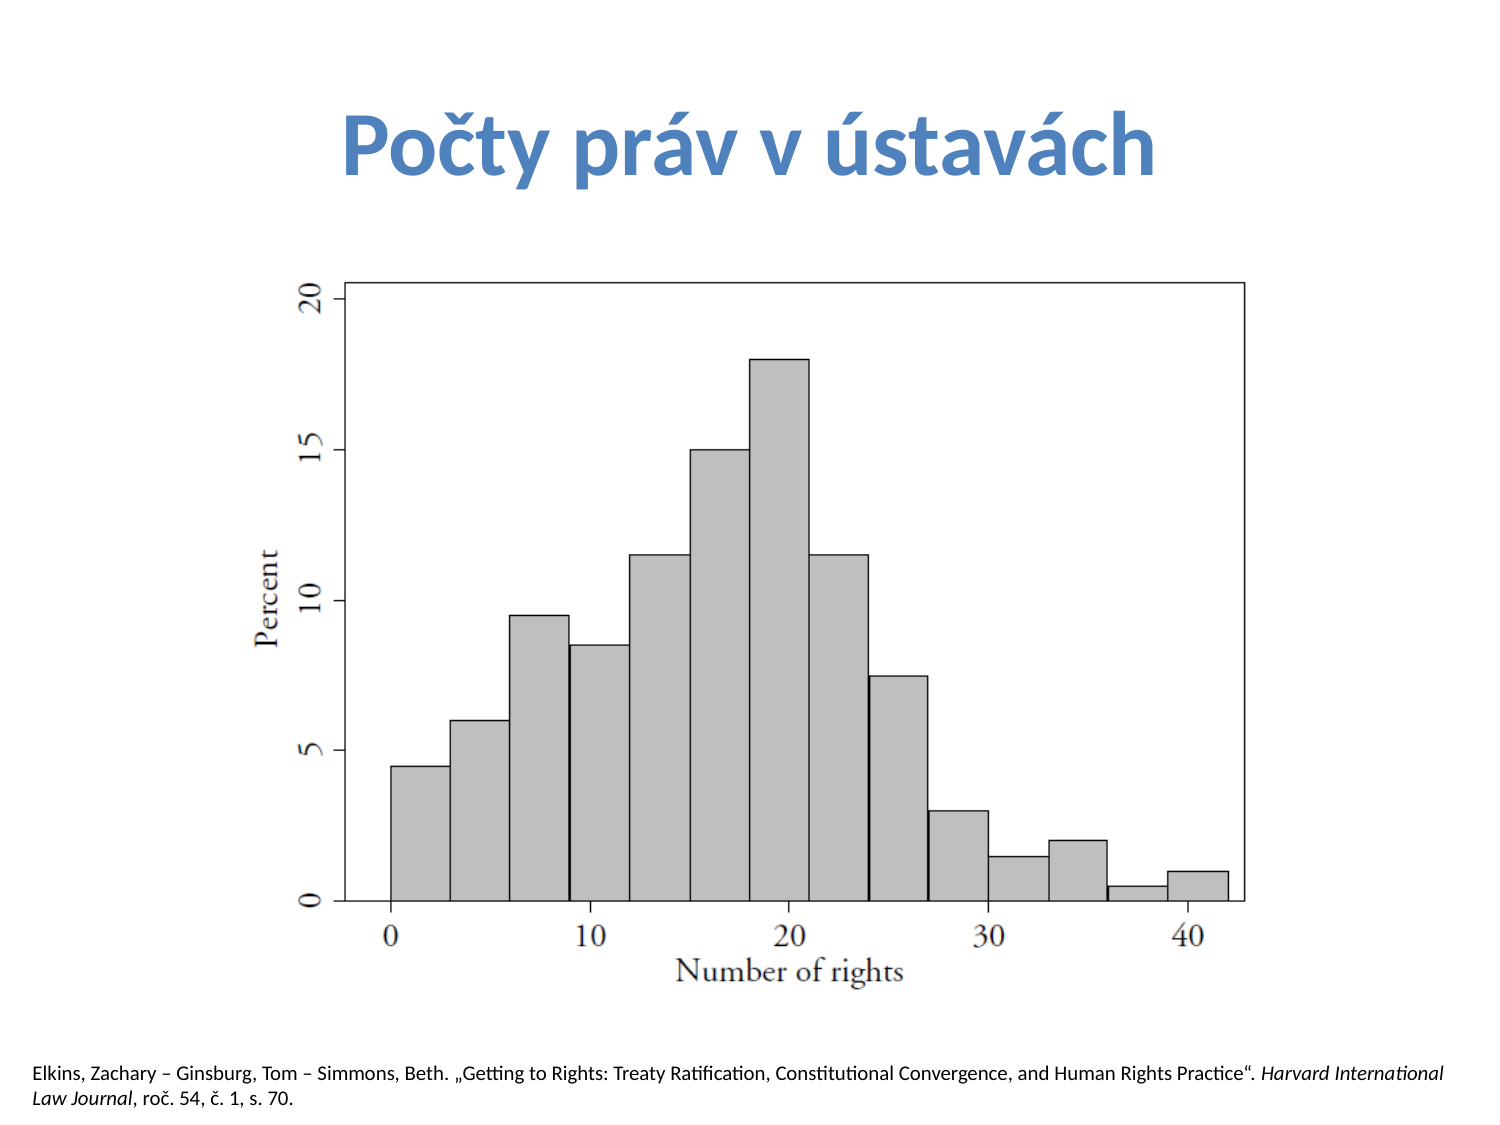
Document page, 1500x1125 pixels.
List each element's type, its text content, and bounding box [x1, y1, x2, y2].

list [238, 262, 1262, 1006]
title Počty práv v ústavách [75, 45, 1425, 233]
text_box Elkins, Zachary – Ginsburg, Tom – Simmons, Beth. „Getting to Rights: Treaty Ratification, Constitutional Convergence, and Human Rights Practice“. Harvard International Law Journal, roč. 54, č. 1, s. 70. [17, 1052, 1494, 1117]
